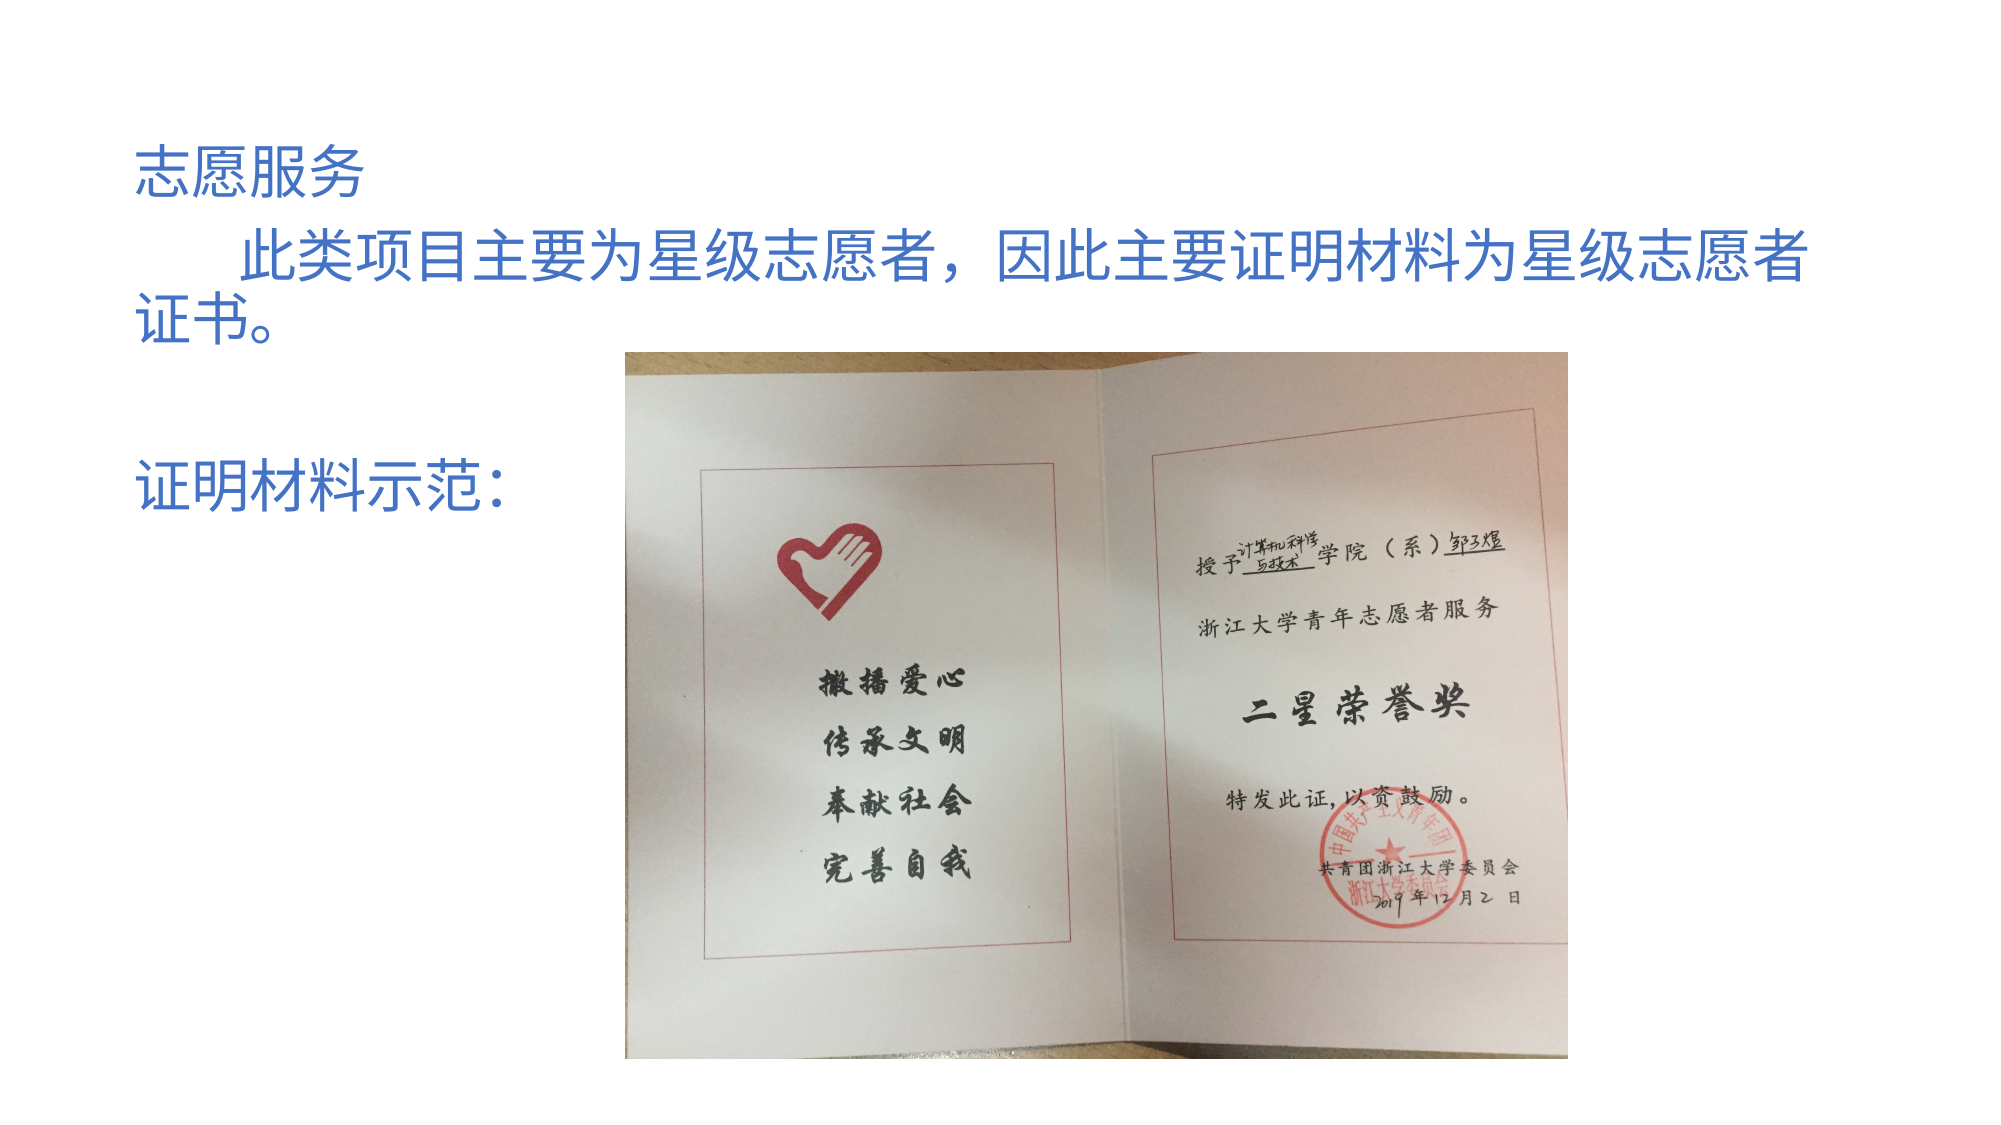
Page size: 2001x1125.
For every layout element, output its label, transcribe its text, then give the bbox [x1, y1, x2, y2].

picture [625, 351, 1568, 1059]
list 志愿服务 此类项目主要为星级志愿者，因此主要证明材料为星级志愿者证书。 证明材料示范： [118, 135, 1844, 548]
